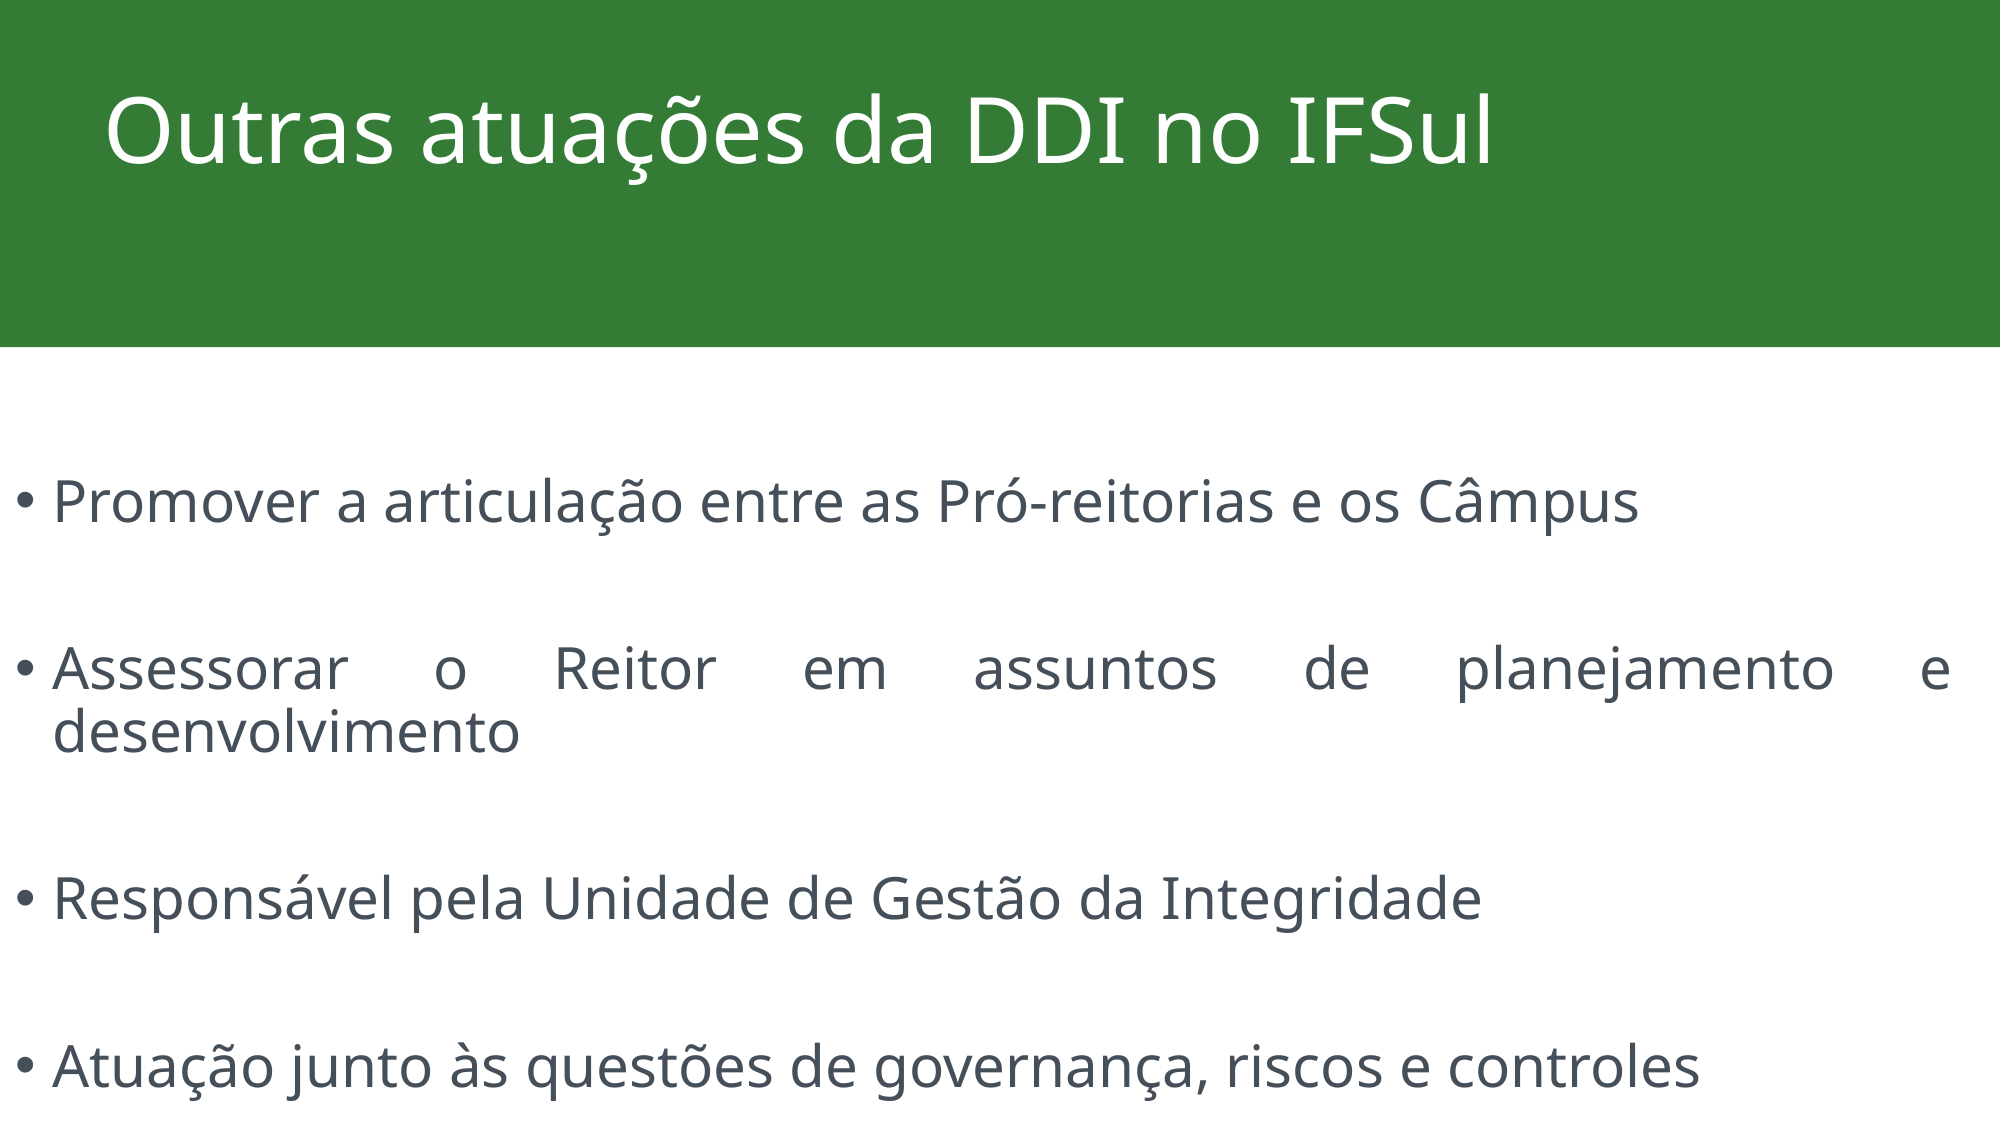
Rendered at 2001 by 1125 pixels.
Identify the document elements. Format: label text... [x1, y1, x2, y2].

text_box Outras atuações da DDI no IFSul [88, 64, 1839, 190]
list Promover a articulação entre as Pró-reitorias e os Câmpus Assessorar o Reitor em assuntos de planejamento e desenvolvimento Responsável pela Unidade de Gestão da Integridade Atuação junto às questões de governança, riscos e controles [0, 373, 1968, 1125]
text_box [0, 0, 2000, 348]
